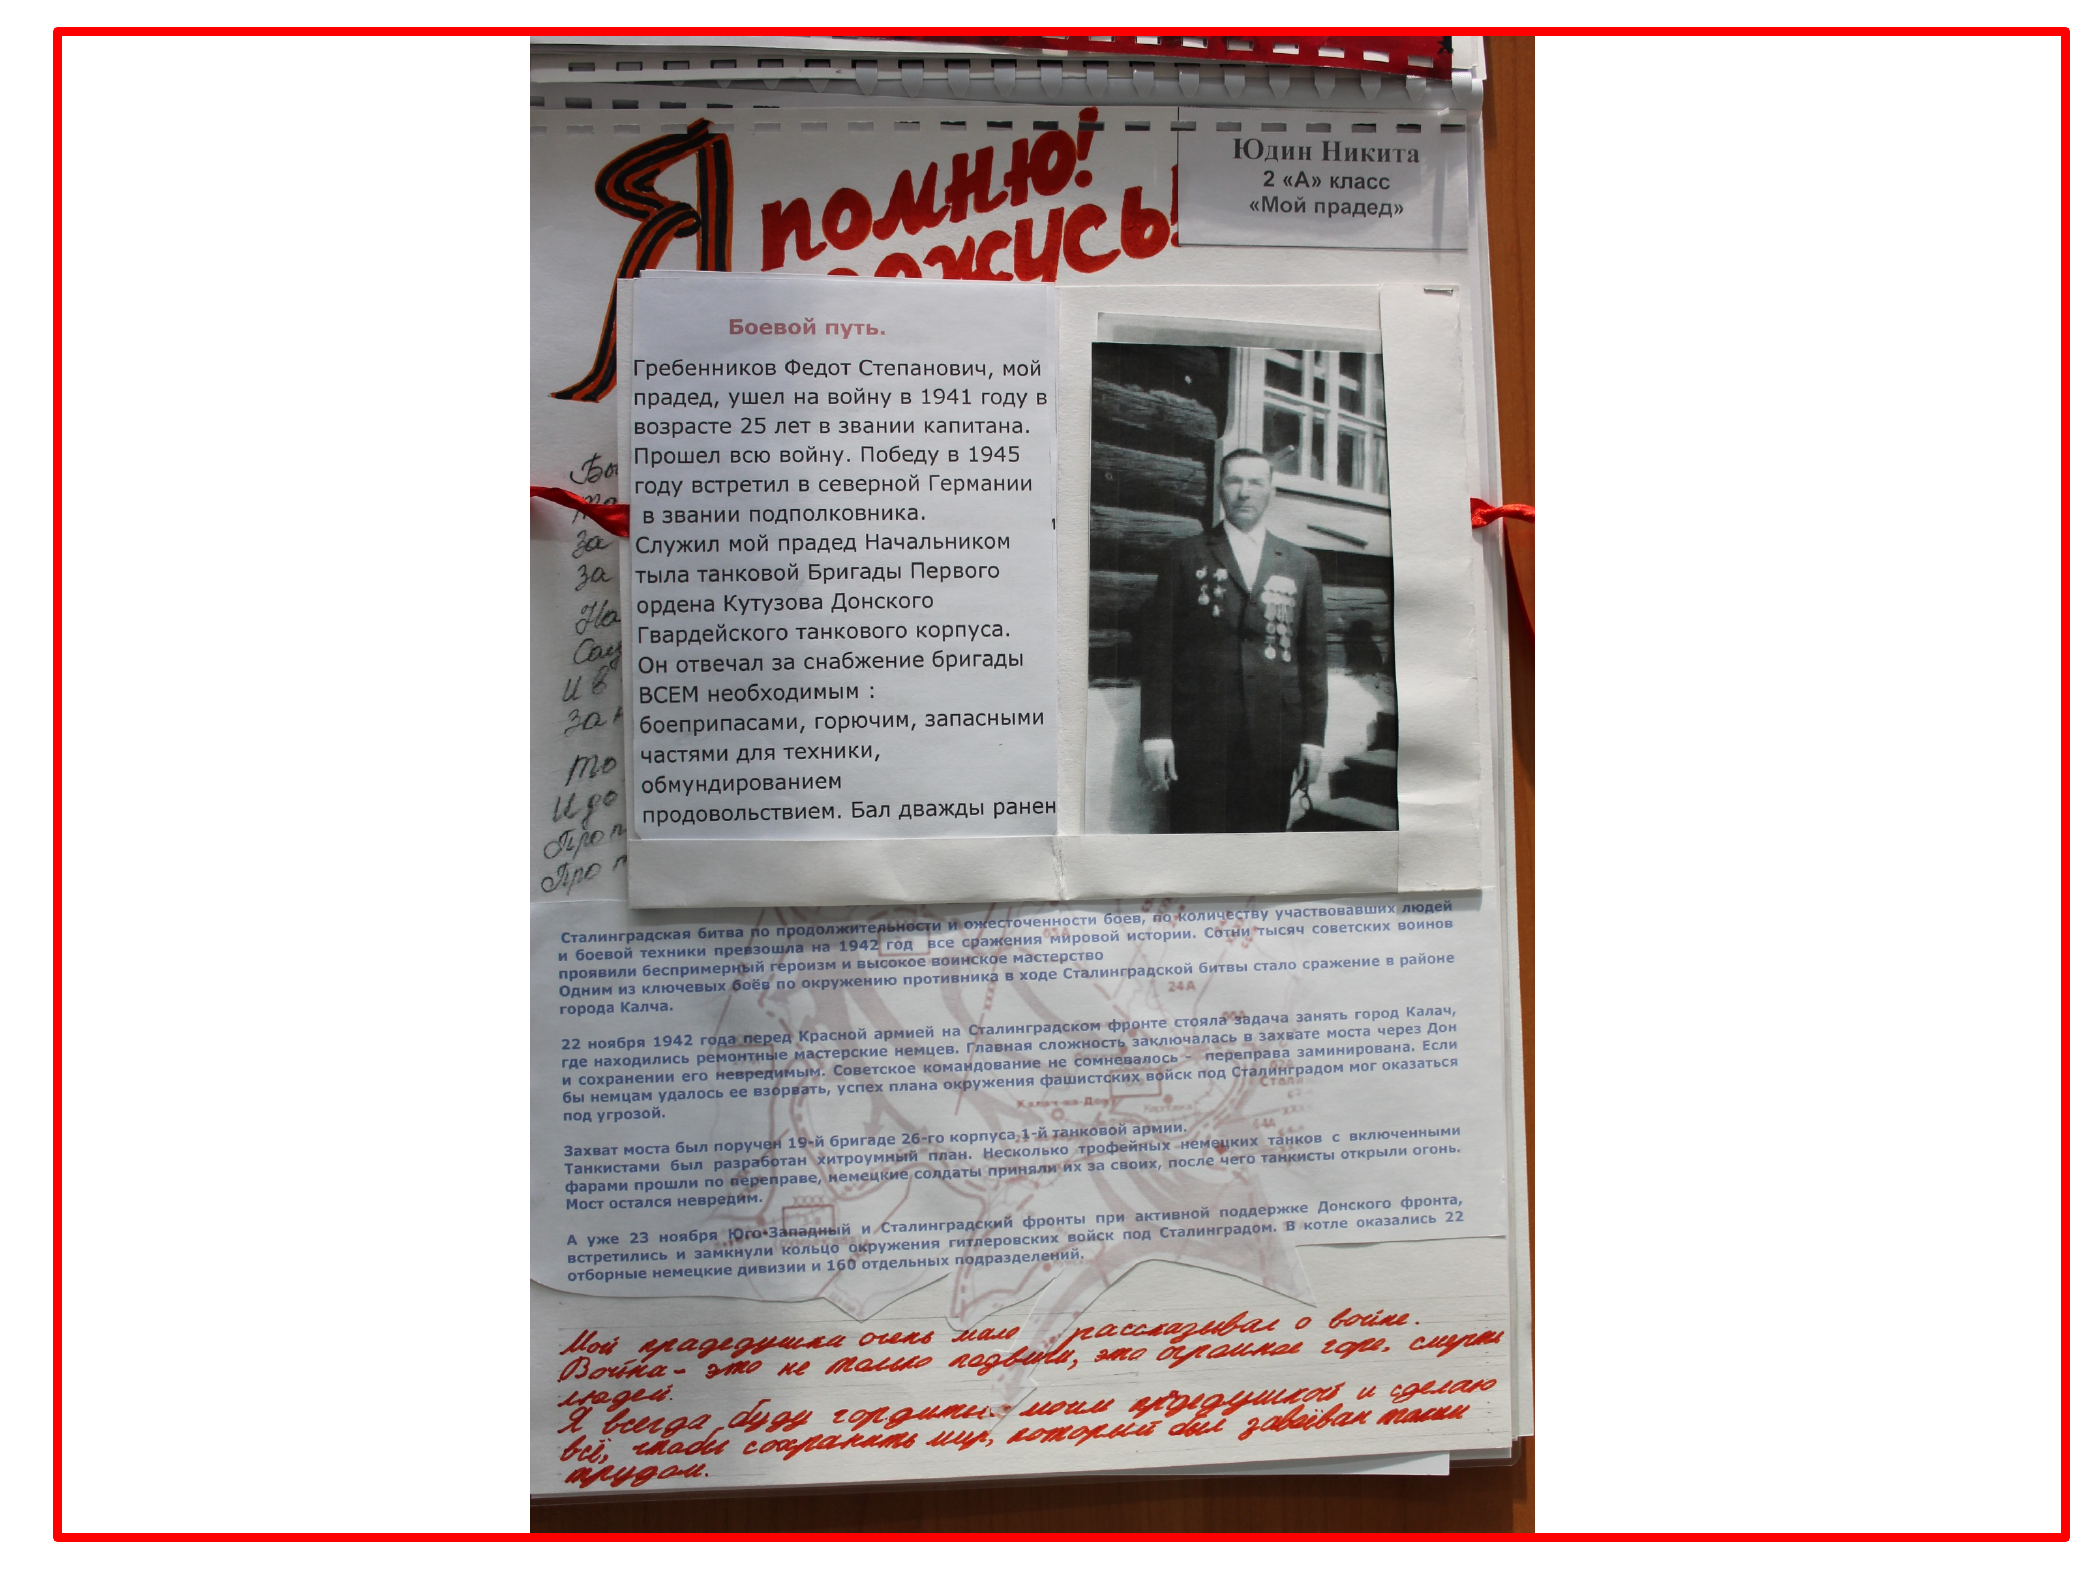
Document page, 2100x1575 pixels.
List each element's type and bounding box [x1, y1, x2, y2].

text_box [1529, 29, 2068, 1540]
text_box [56, 29, 534, 1540]
list [529, 31, 1535, 1538]
